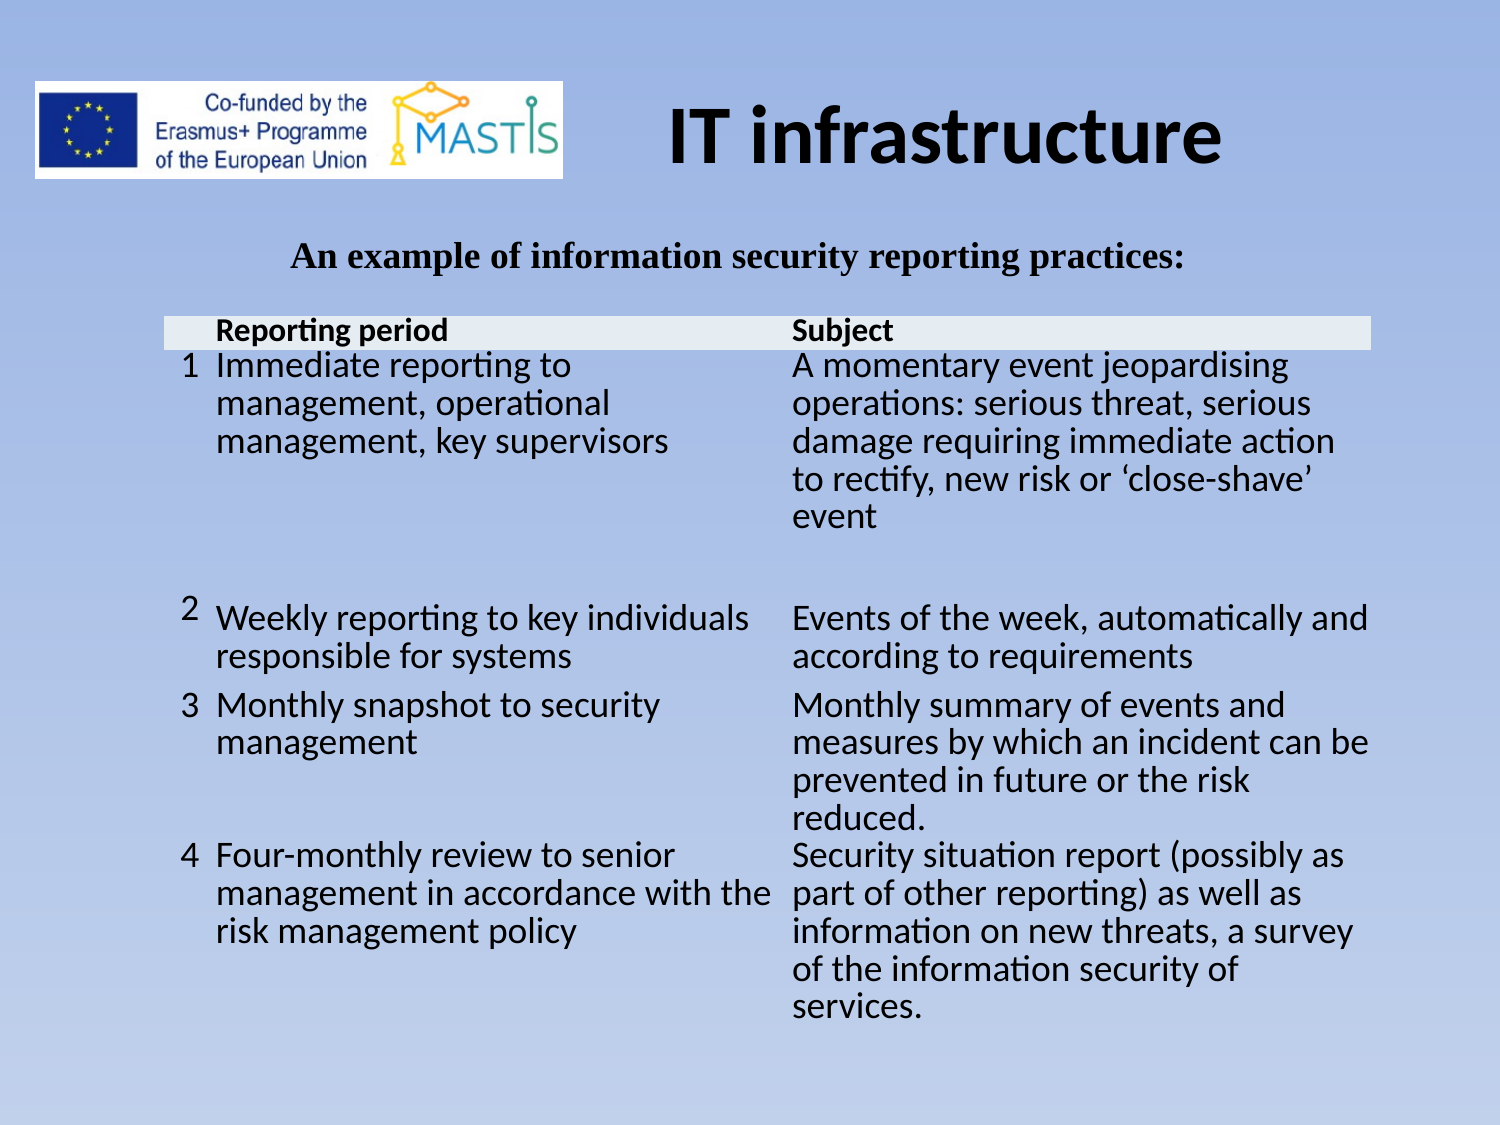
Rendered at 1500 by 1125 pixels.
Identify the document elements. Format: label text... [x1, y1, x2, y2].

table_cell Four-monthly review to senior management in accordance with the risk management policy [216, 840, 792, 1058]
table_cell Monthly summary of events and measures by which an incident can be prevented in future or the risk reduced. [792, 689, 1371, 840]
table_cell 4 [164, 840, 216, 1058]
table_header Subject [792, 316, 1371, 350]
table_cell 2 [164, 592, 216, 689]
table_cell Weekly reporting to key individuals responsible for systems [216, 592, 792, 689]
text_box An example of information security reporting practices: [140, 223, 1336, 329]
table_cell Monthly snapshot to security management [216, 689, 792, 840]
title IT infrastructure [490, 66, 1402, 195]
table_cell 3 [164, 689, 216, 840]
table_cell Events of the week, automatically and ac­cording to requirements [792, 592, 1371, 689]
table_cell 1 [164, 350, 216, 592]
table_cell Immediate reporting to management, operational management, key supervisors [216, 350, 792, 592]
table_cell Security situation report (possibly as part of other reporting) as well as information on new threats, a survey of the information security of services. [792, 840, 1371, 1058]
picture [34, 81, 563, 179]
table_cell A momentary event jeopardising opera­tions: serious threat, serious damage re­quiring immediate action to rectify, new risk or ‘close-shave’ event [792, 350, 1371, 592]
table_header Reporting period [216, 329, 792, 350]
table_header [164, 329, 216, 350]
